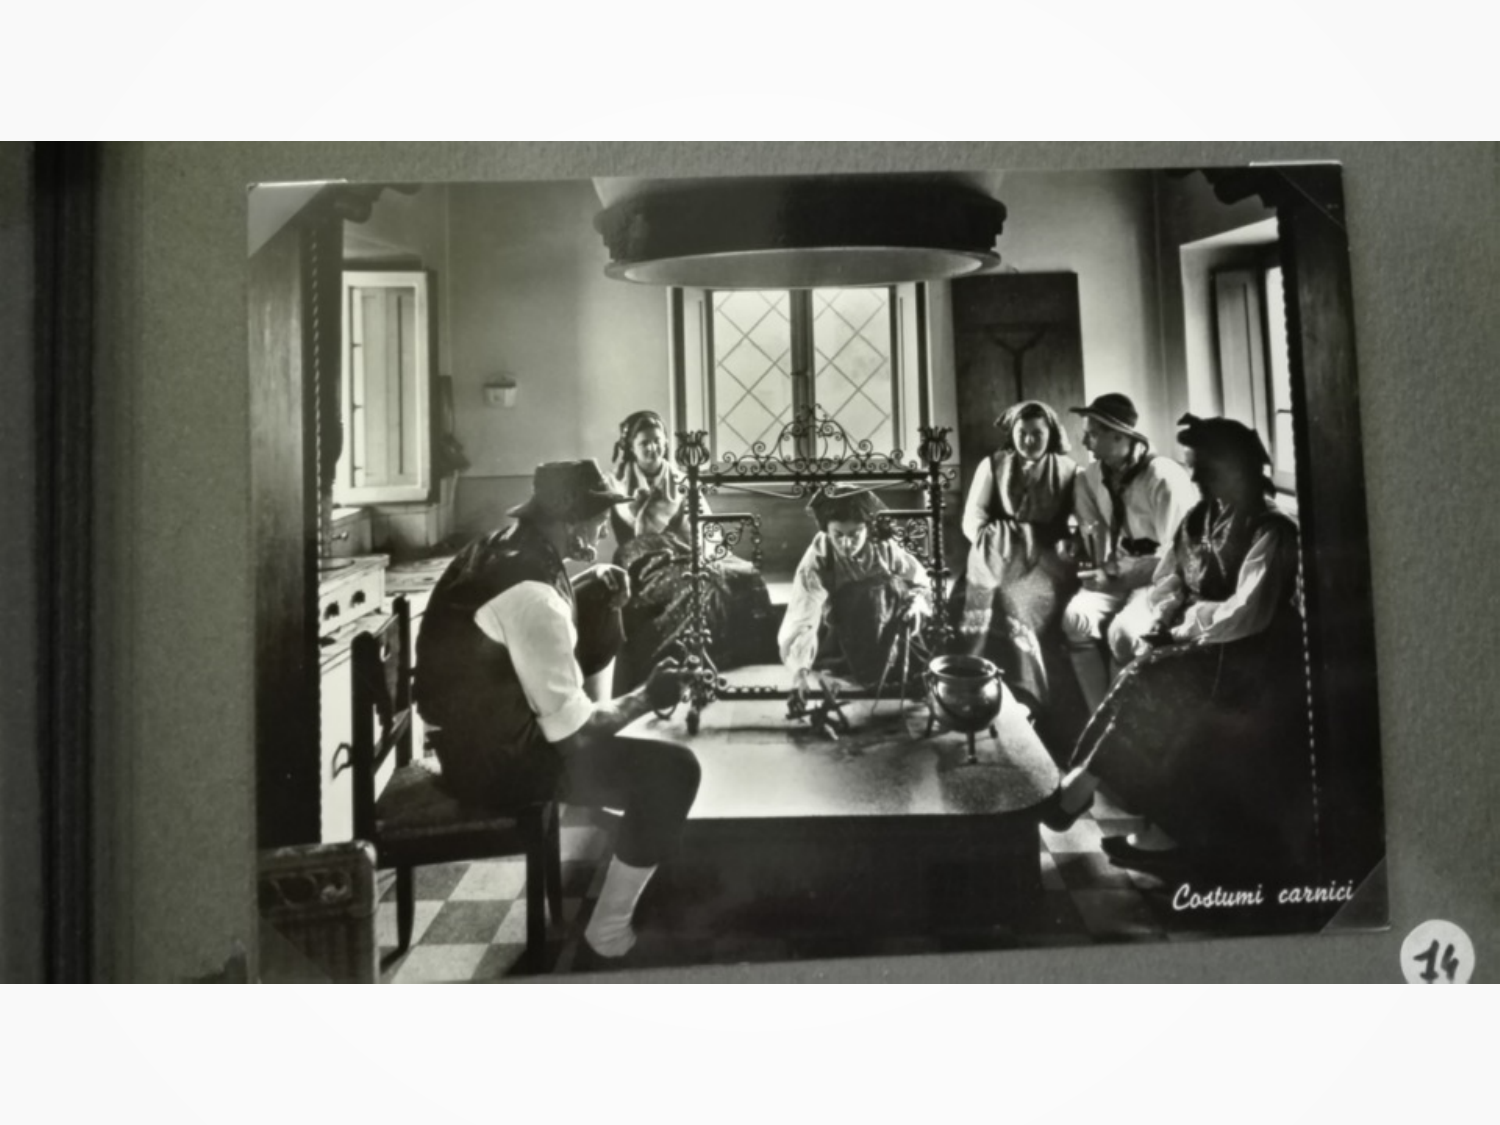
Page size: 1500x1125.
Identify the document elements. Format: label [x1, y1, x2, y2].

picture [0, 141, 1500, 984]
